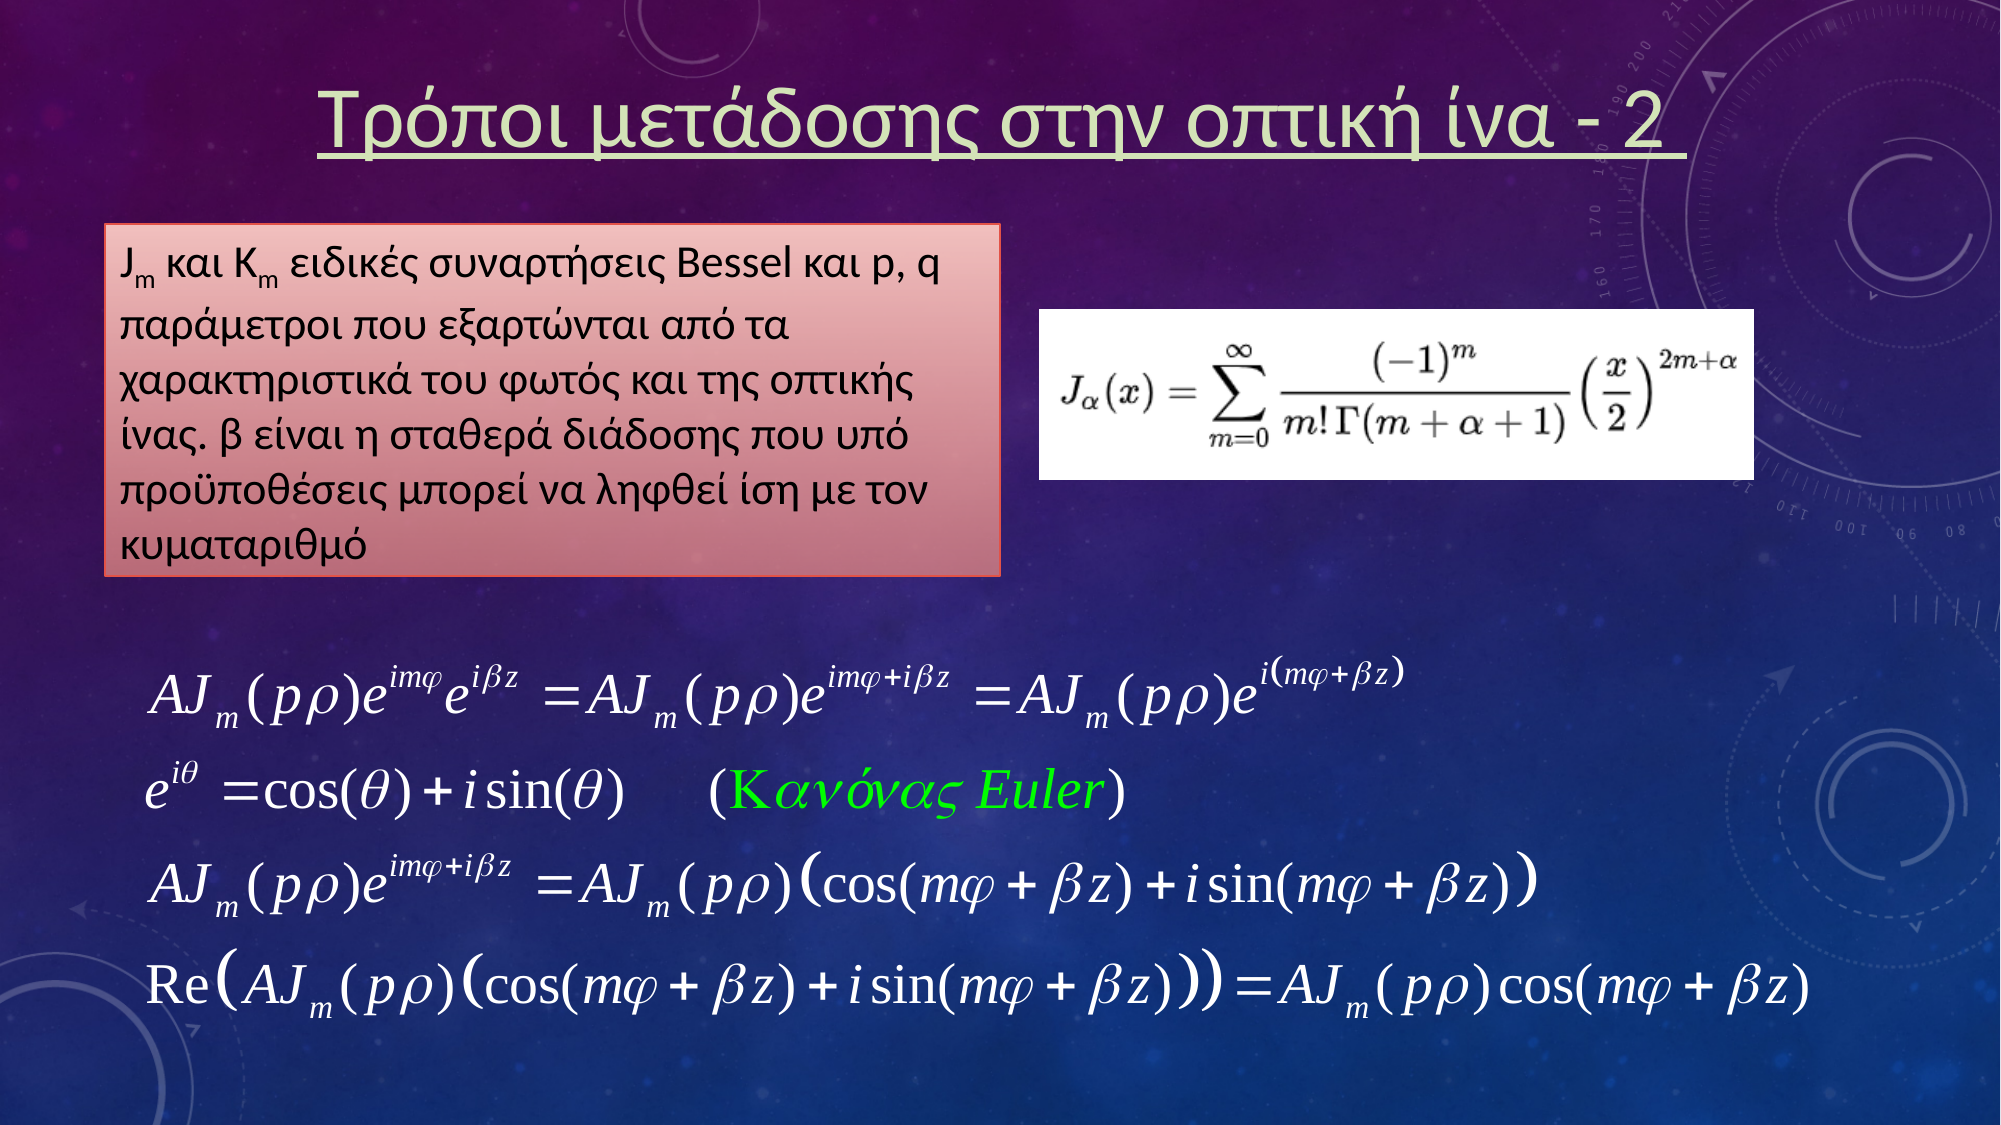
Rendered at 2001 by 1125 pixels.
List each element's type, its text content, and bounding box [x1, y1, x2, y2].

text_box Τρόποι μετάδοσης στην οπτική ίνα - 2 [179, 0, 1826, 173]
text_box Jm και Km ειδικές συναρτήσεις Bessel και p, q παράμετροι που εξαρτώνται από τα χαρακτηριστικά του φωτός και της οπτικής ίνας. β είναι η σταθερά διάδοσης που υπό προϋποθέσεις μπορεί να ληφθεί ίση με τον κυματαριθμό [104, 223, 1001, 577]
picture [0, 0, 2001, 1125]
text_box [136, 644, 1821, 1040]
